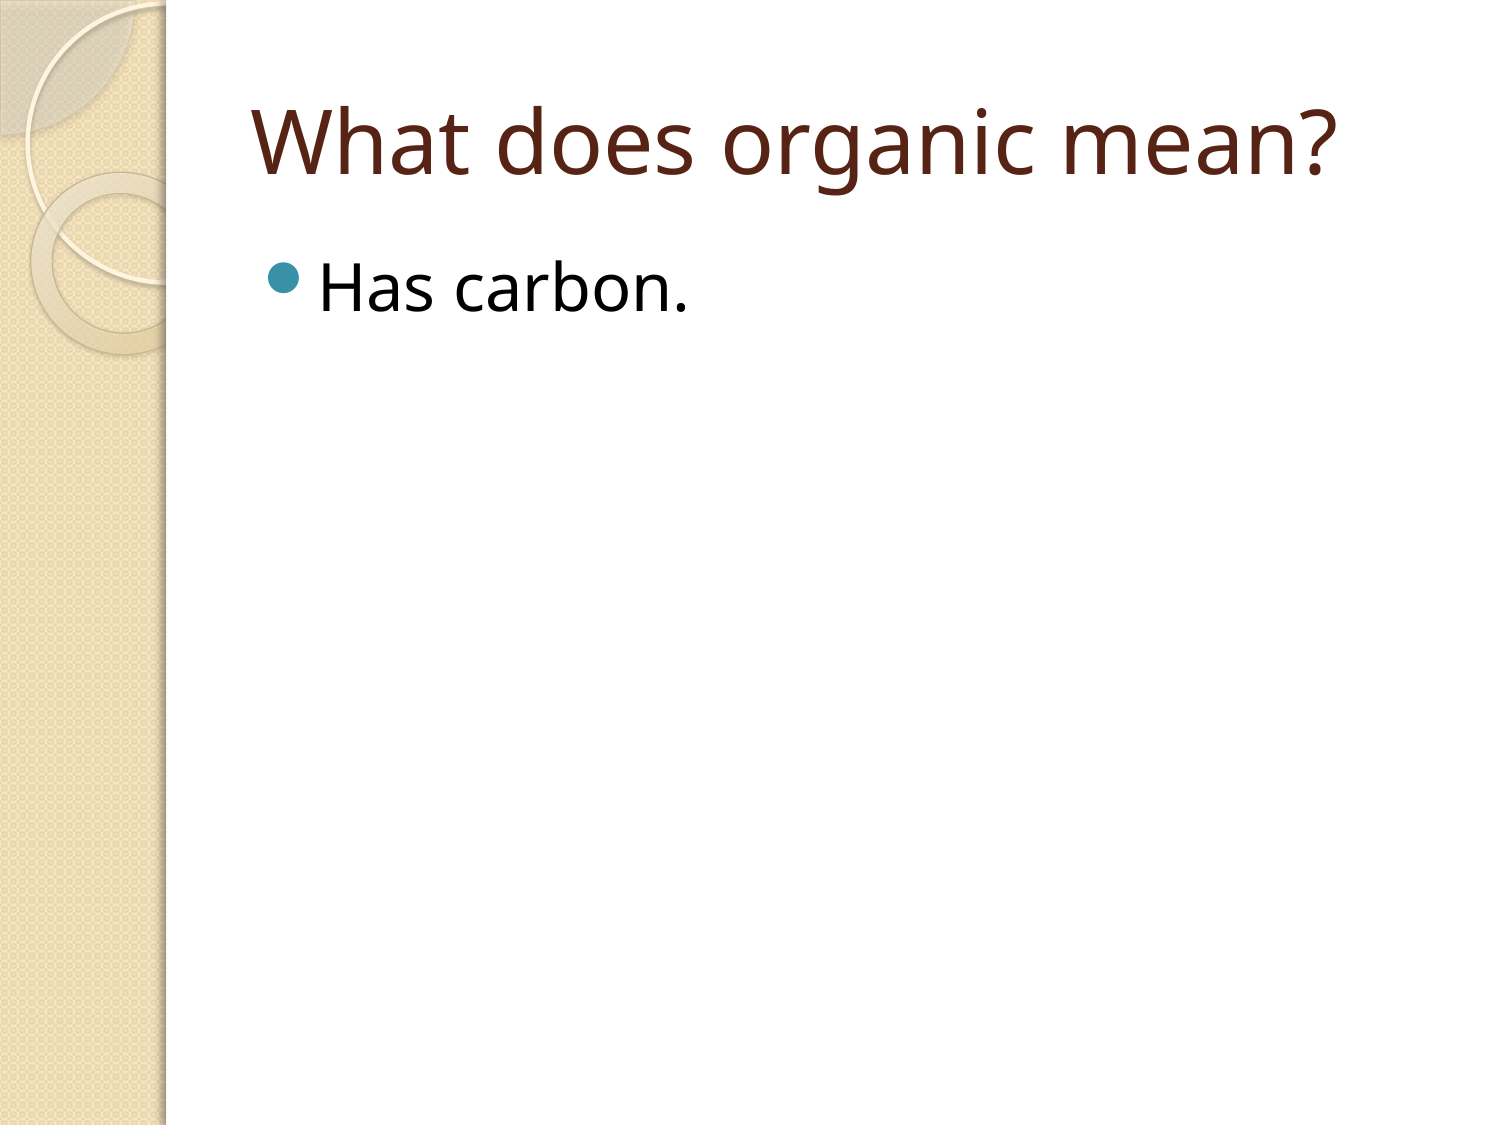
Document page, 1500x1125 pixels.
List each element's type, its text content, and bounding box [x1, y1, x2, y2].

title What does organic mean? [235, 45, 1466, 233]
list Has carbon. [235, 237, 1466, 1025]
